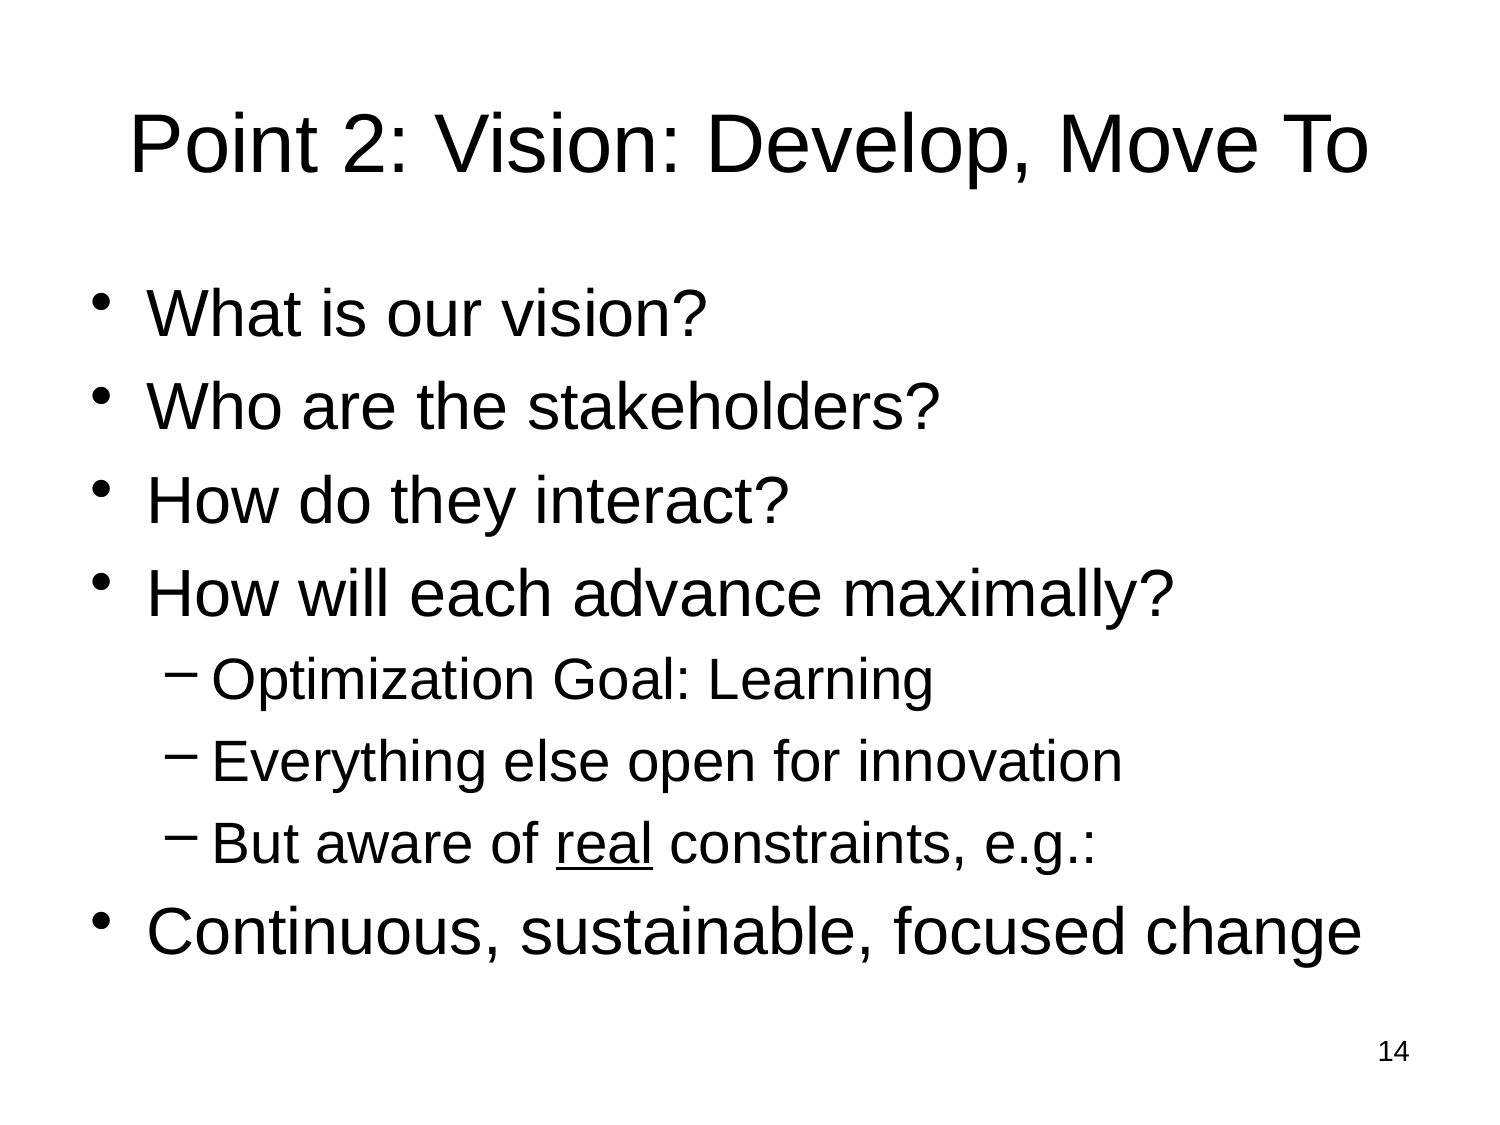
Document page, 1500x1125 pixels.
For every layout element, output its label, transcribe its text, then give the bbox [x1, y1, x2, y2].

slide_number 14 [1074, 1024, 1426, 1103]
list What is our vision? Who are the stakeholders? How do they interact? How will each advance maximally? Optimization Goal: Learning Everything else open for innovation But aware of real constraints, e.g.: Continuous, sustainable, focused change [74, 262, 1476, 1006]
title Point 2: Vision: Develop, Move To [74, 44, 1426, 233]
